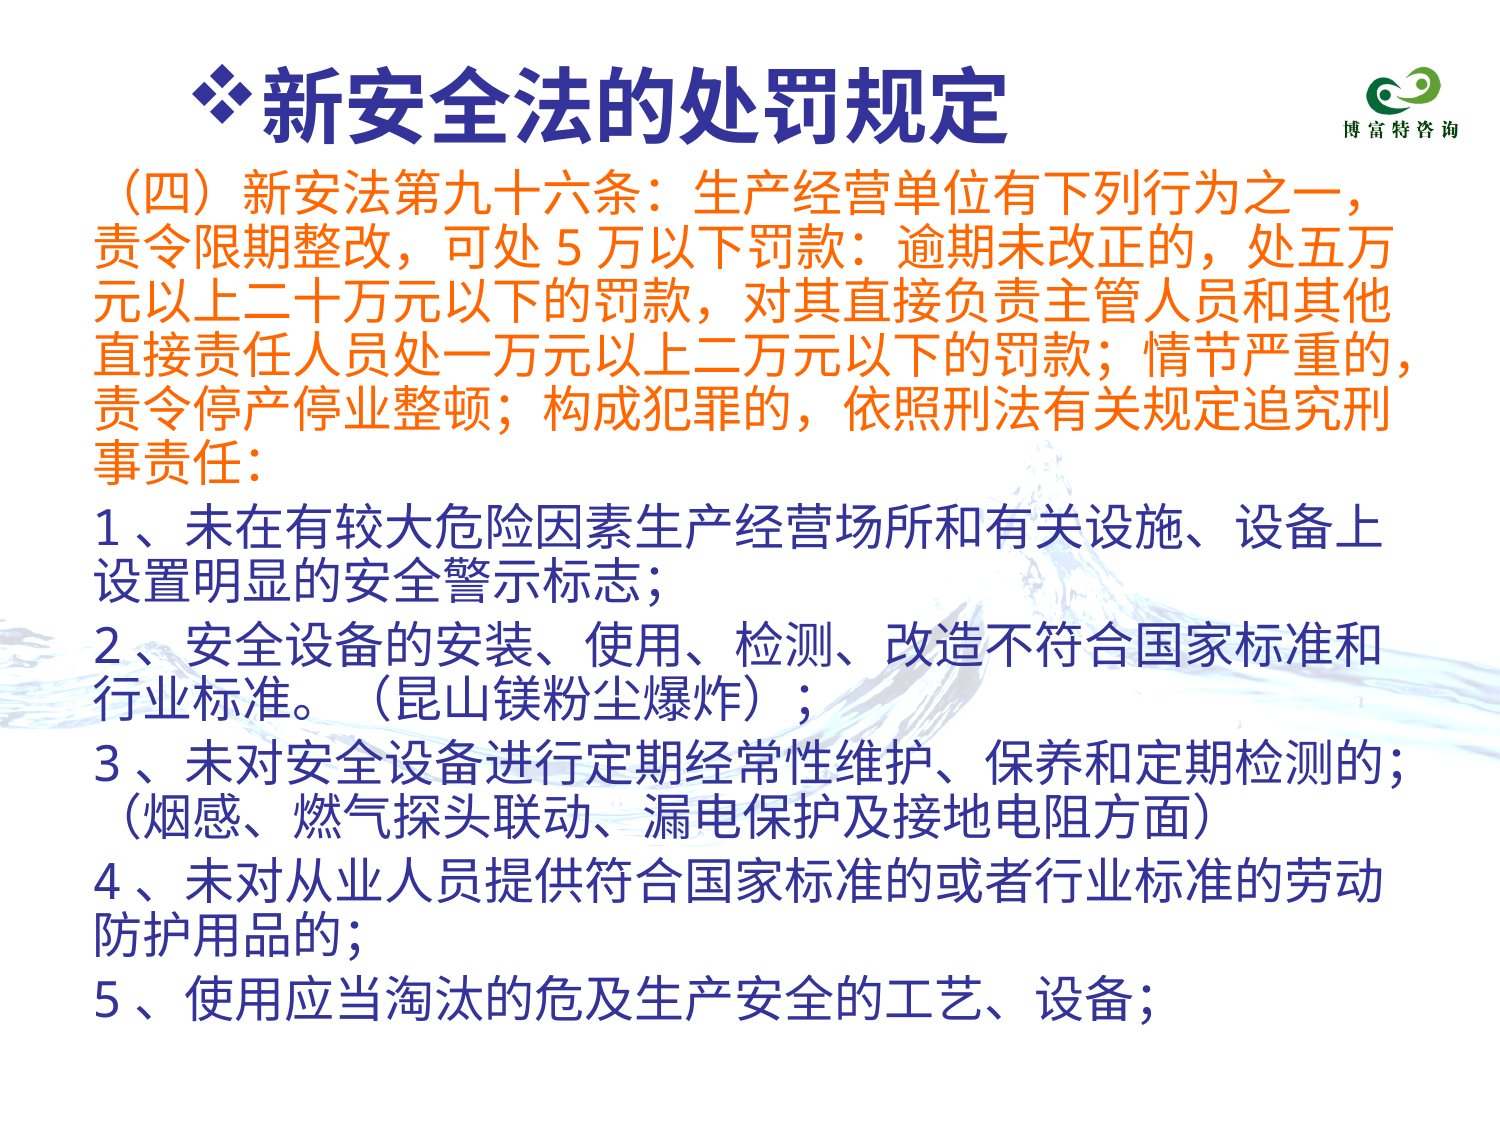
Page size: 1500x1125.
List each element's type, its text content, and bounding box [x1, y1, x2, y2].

list （四）新安法第九十六条：生产经营单位有下列行为之一，责令限期整改，可处5万以下罚款：逾期未改正的，处五万元以上二十万元以下的罚款，对其直接负责主管人员和其他直接责任人员处一万元以上二万元以下的罚款；情节严重的，责令停产停业整顿；构成犯罪的，依照刑法有关规定追究刑事责任： 1、未在有较大危险因素生产经营场所和有关设施、设备上设置明显的安全警示标志； 2、安全设备的安装、使用、检测、改造不符合国家标准和行业标准。（昆山镁粉尘爆炸）； 3、未对安全设备进行定期经常性维护、保养和定期检测的；（烟感、燃气探头联动、漏电保护及接地电阻方面） 4、未对从业人员提供符合国家标准的或者行业标准的劳动防护用品的； 5、使用应当淘汰的危及生产安全的工艺、设备； [77, 162, 1420, 1107]
picture [1424, 66, 1477, 141]
text_box 新安全法的处罚规定 [77, 47, 1424, 162]
